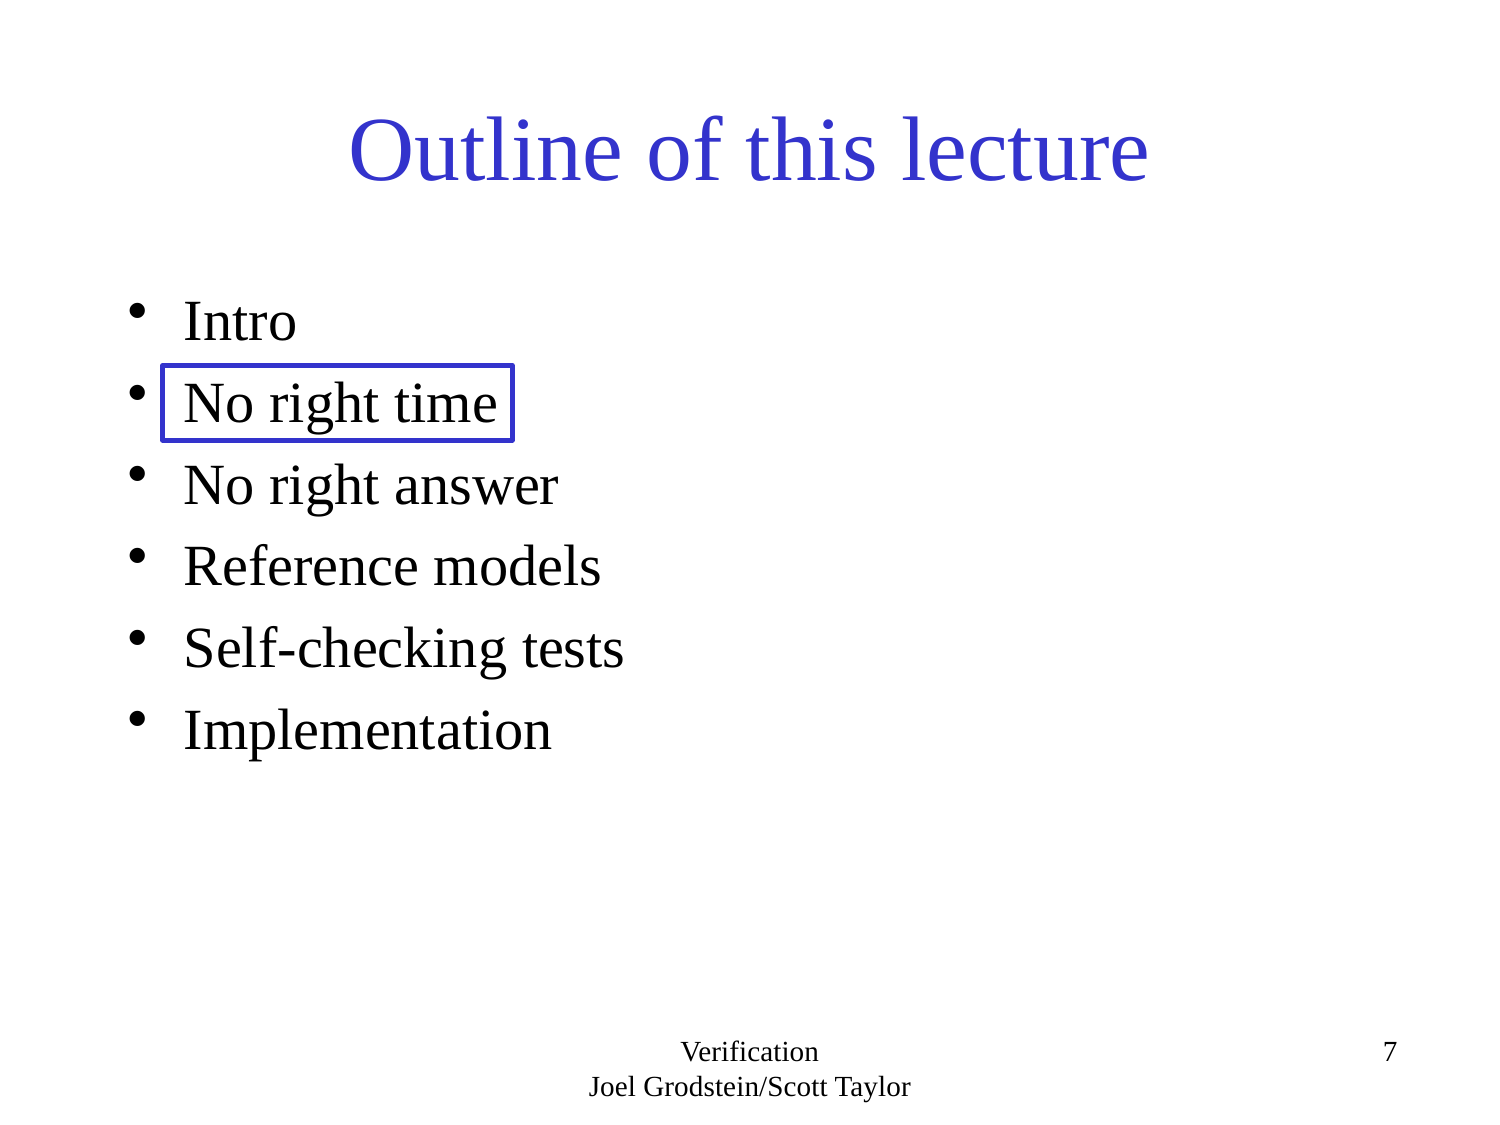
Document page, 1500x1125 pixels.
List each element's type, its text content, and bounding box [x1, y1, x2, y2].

list Intro No right time No right answer Reference models Self-checking tests Implementation [112, 275, 1388, 1000]
title Outline of this lecture [112, 50, 1388, 238]
text_box [160, 363, 515, 443]
footer Verification Joel Grodstein/Scott Taylor [512, 1024, 988, 1101]
